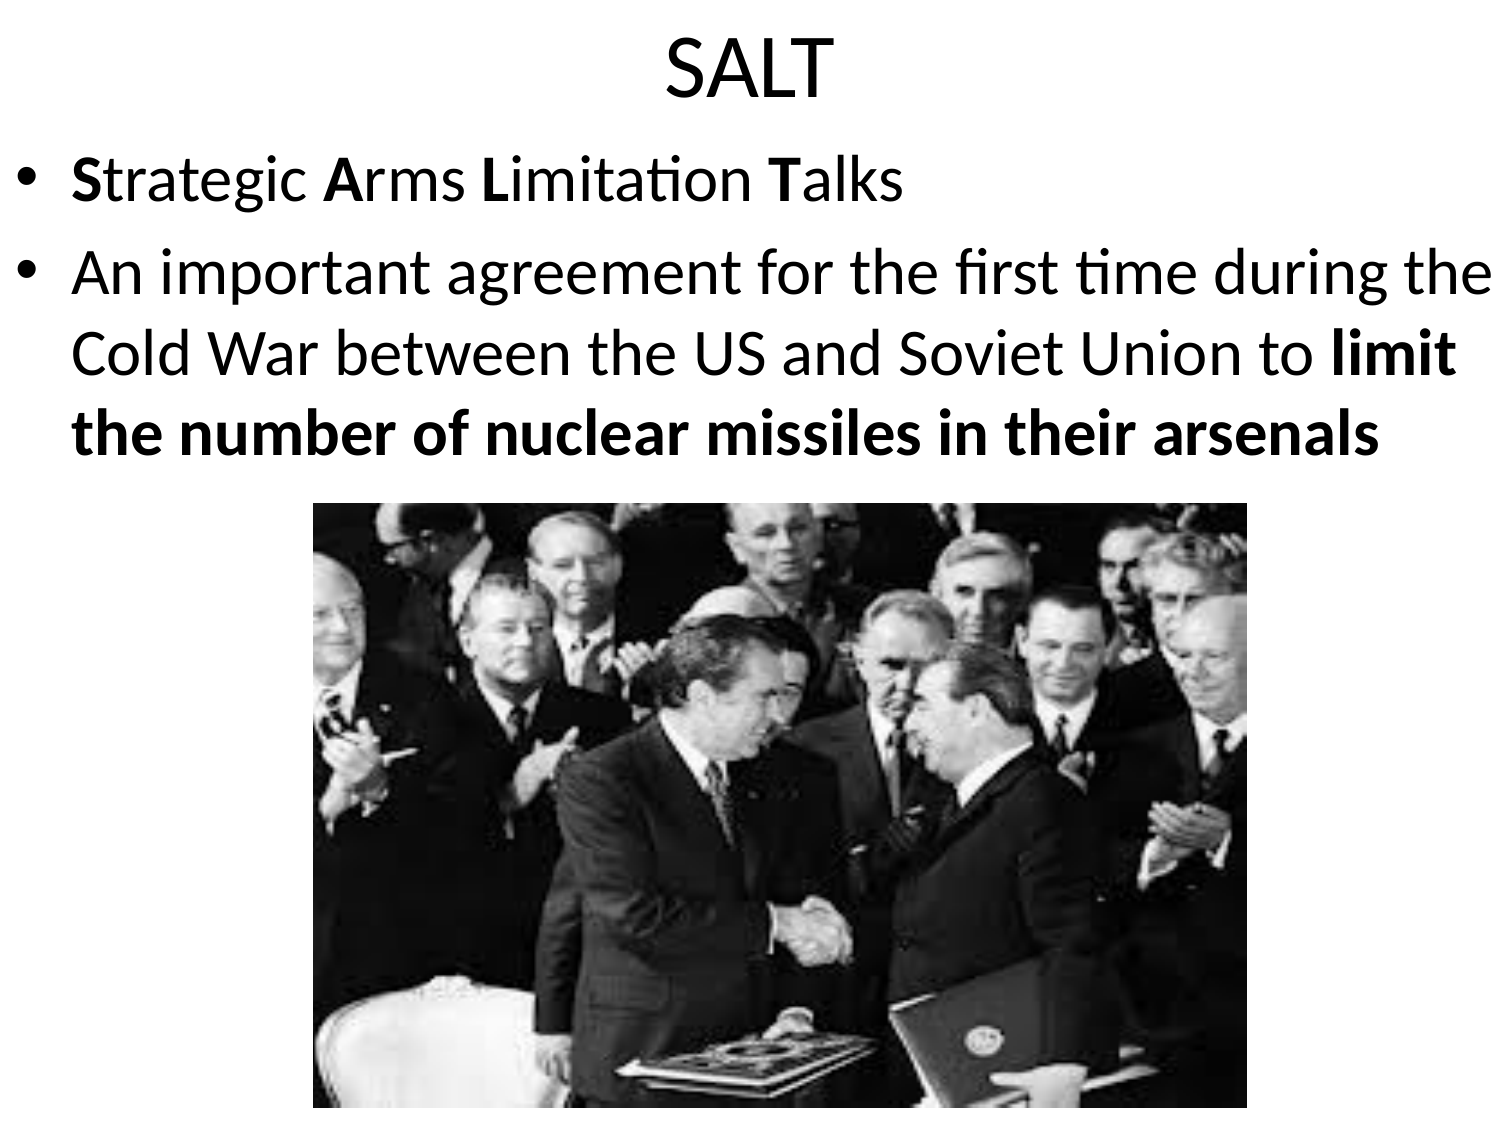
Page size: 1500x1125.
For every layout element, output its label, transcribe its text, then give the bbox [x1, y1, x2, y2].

list Strategic Arms Limitation Talks An important agreement for the first time during the Cold War between the US and Soviet Union to limit the number of nuclear missiles in their arsenals [0, 127, 1500, 923]
title SALT [75, 0, 1425, 127]
picture [313, 503, 1247, 1109]
